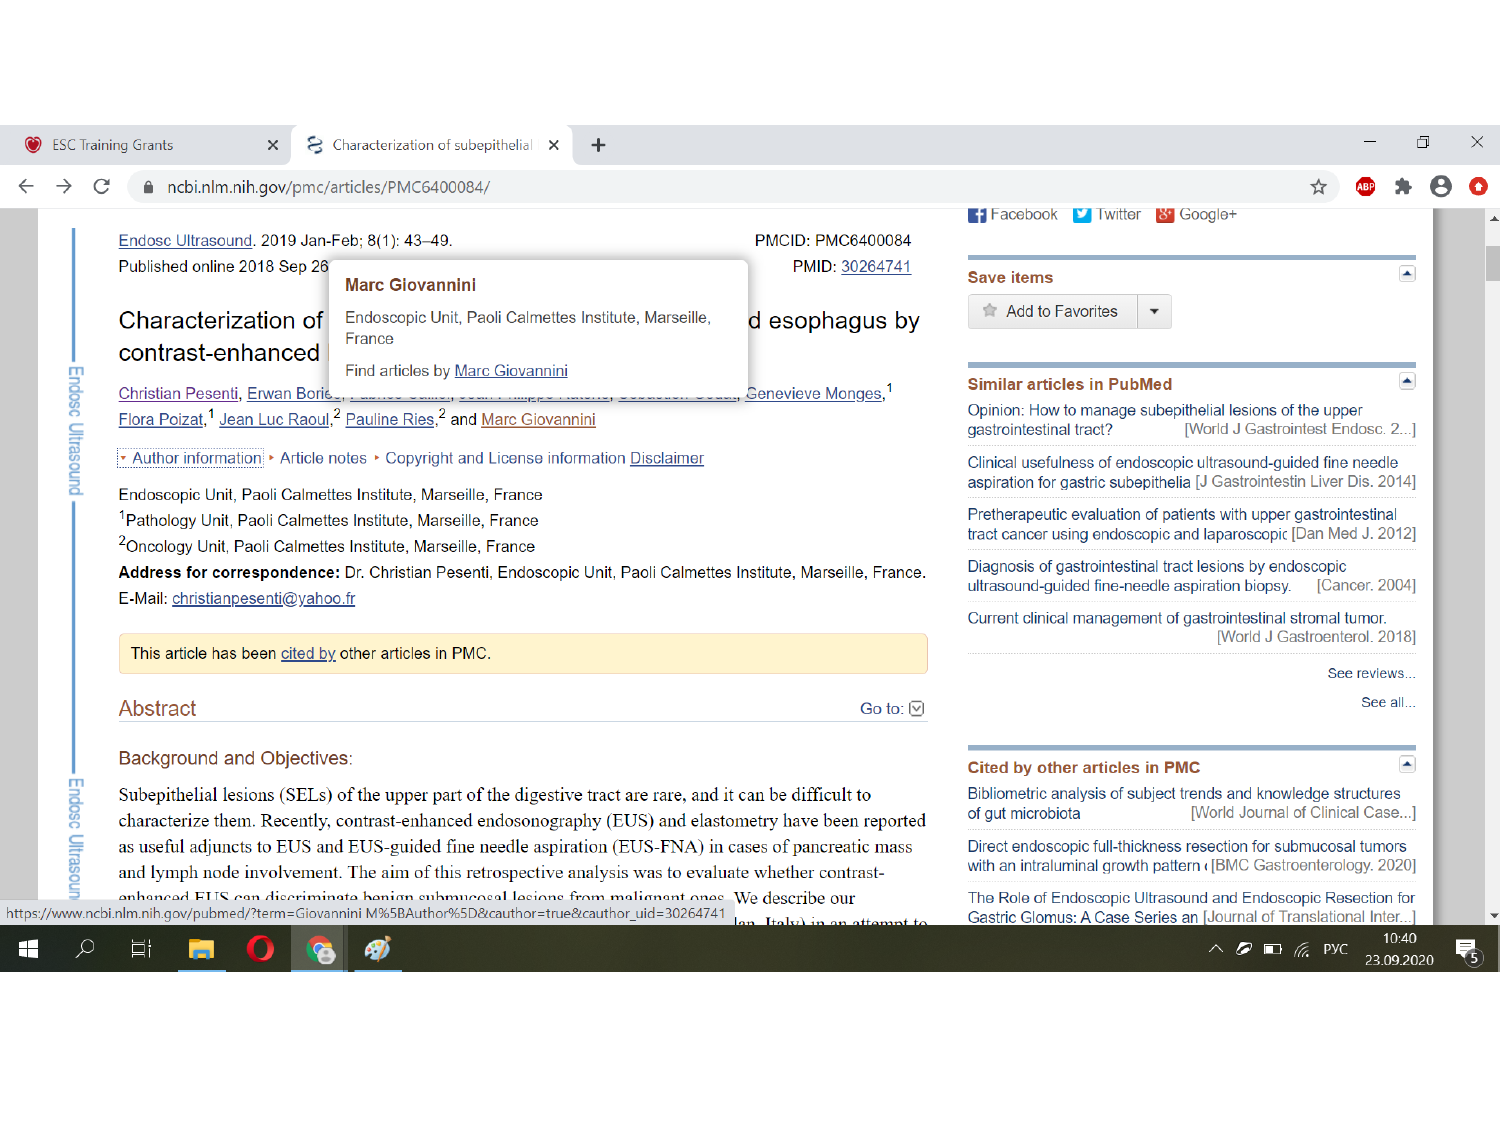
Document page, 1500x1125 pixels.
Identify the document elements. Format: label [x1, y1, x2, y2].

picture [0, 125, 1500, 972]
